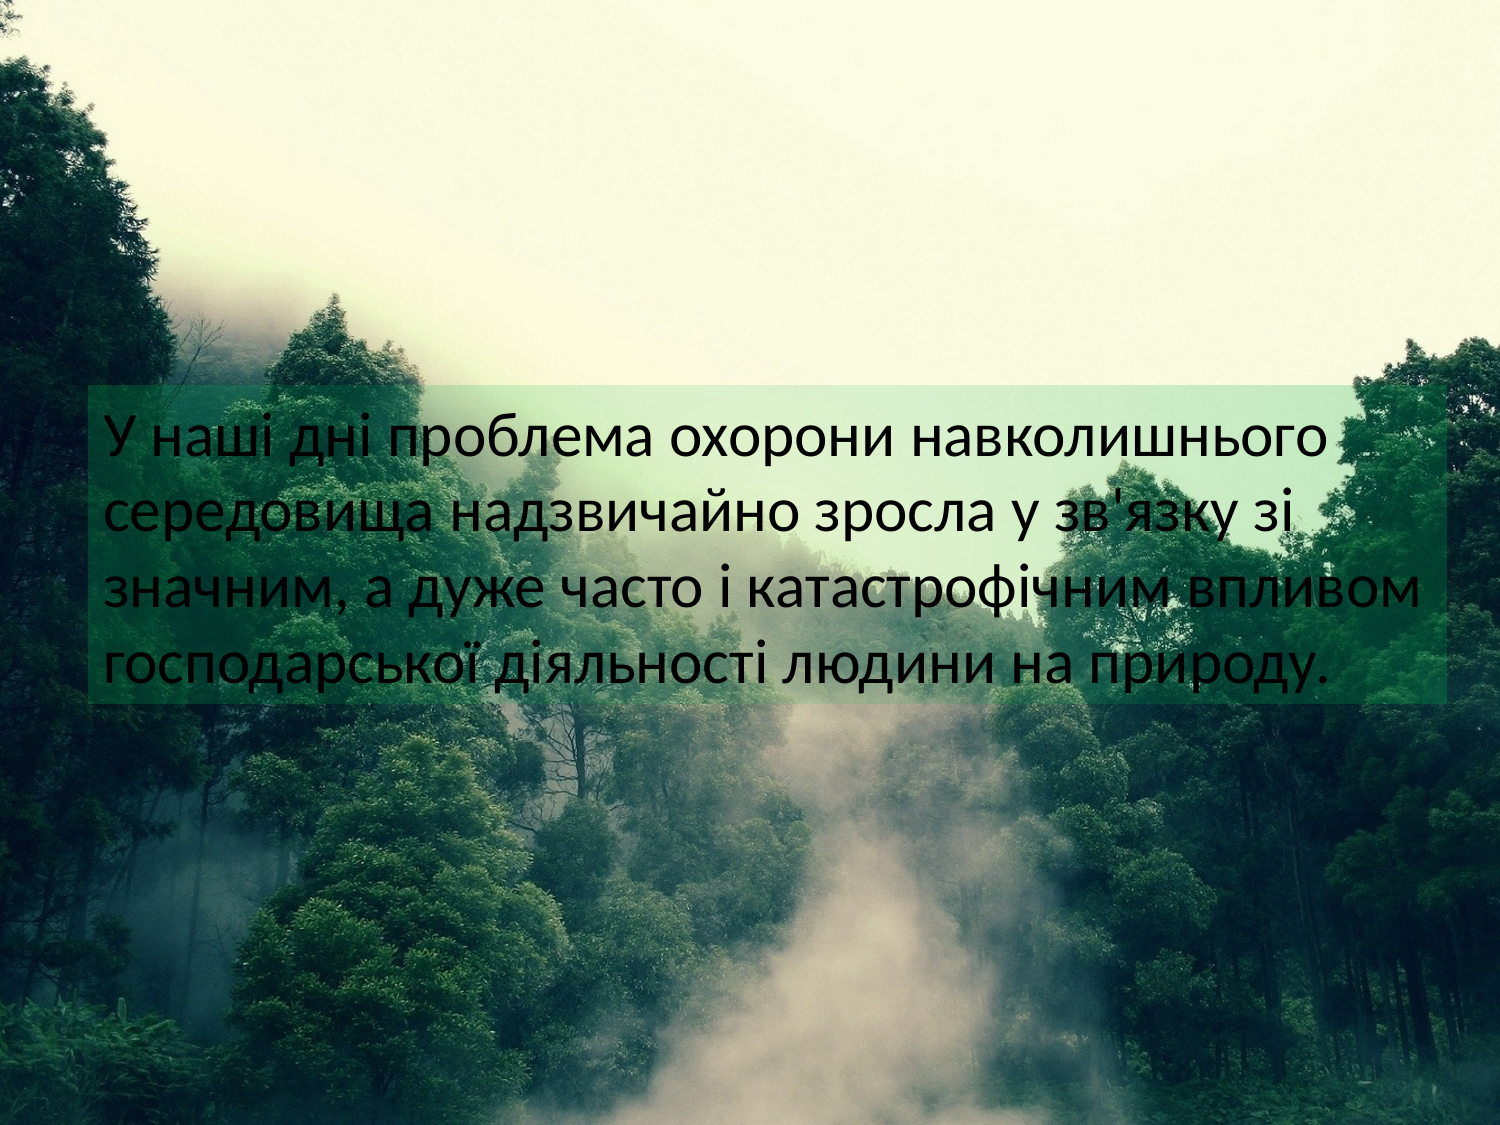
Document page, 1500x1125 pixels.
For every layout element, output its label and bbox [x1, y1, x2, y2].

list [0, 0, 1500, 1125]
